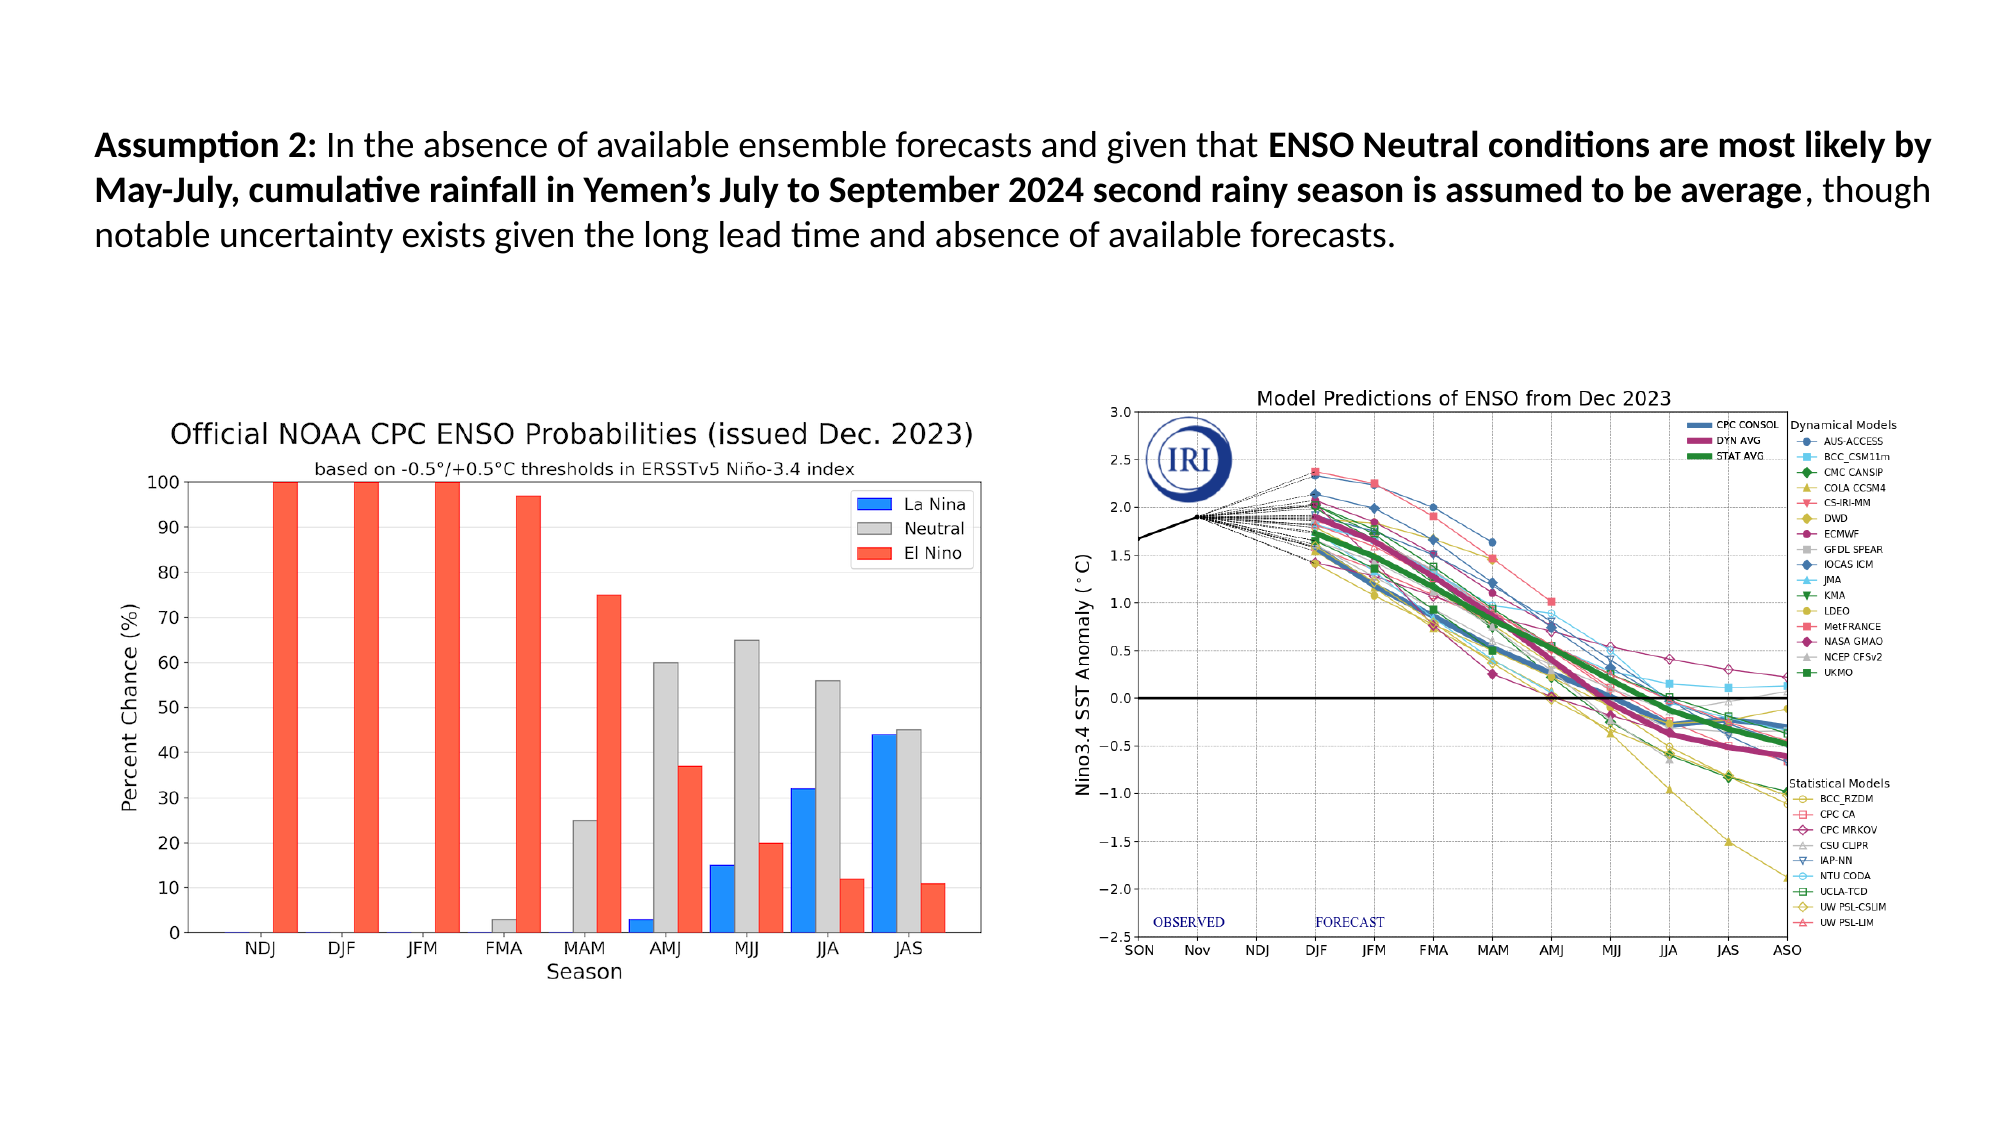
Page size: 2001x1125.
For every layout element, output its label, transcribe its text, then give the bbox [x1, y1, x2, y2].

picture [59, 346, 1927, 1007]
text_box Assumption 2: In the absence of available ensemble forecasts and given that ENSO Neutral conditions are most likely by May-July, cumulative rainfall in Yemen’s July to September 2024 second rainy season is assumed to be average, though notable uncertainty exists given the long lead time and absence of available forecasts. [79, 112, 1962, 263]
